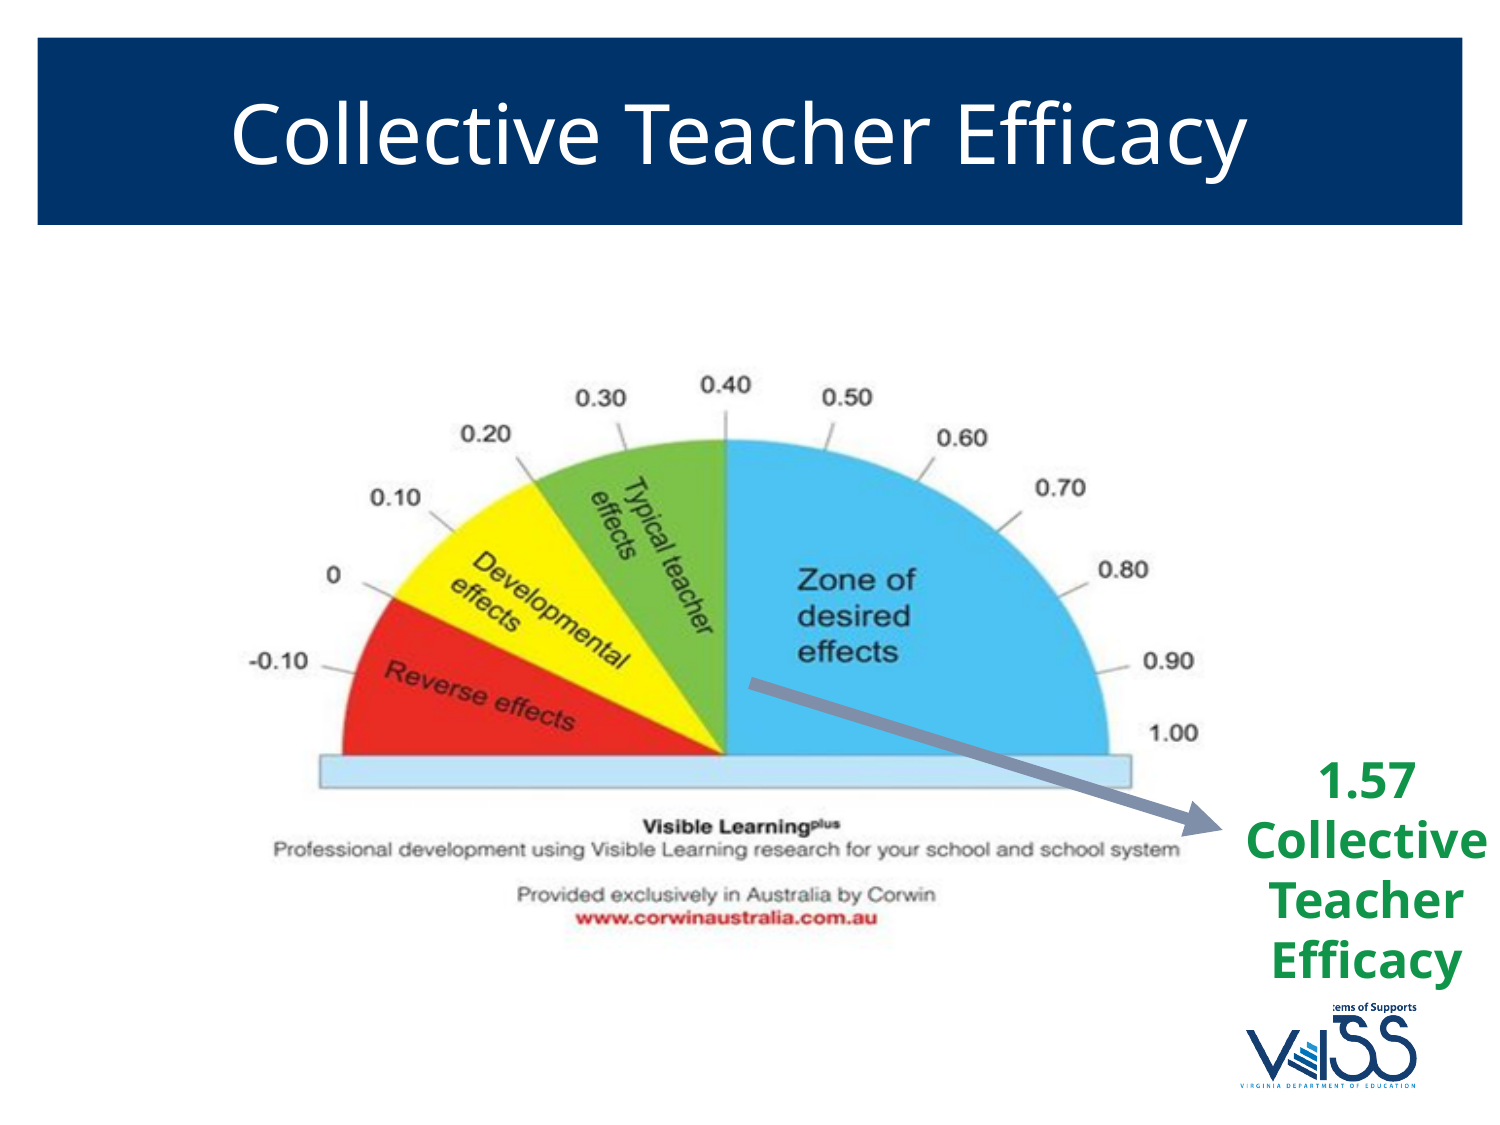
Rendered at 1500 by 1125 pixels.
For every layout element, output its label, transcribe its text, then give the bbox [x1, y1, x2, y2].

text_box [749, 682, 1223, 831]
text_box 1.57 Collective Teacher Efficacy [1338, 733, 1500, 977]
picture [165, 272, 1418, 1095]
title Collective Teacher Efficacy [37, 37, 1463, 225]
